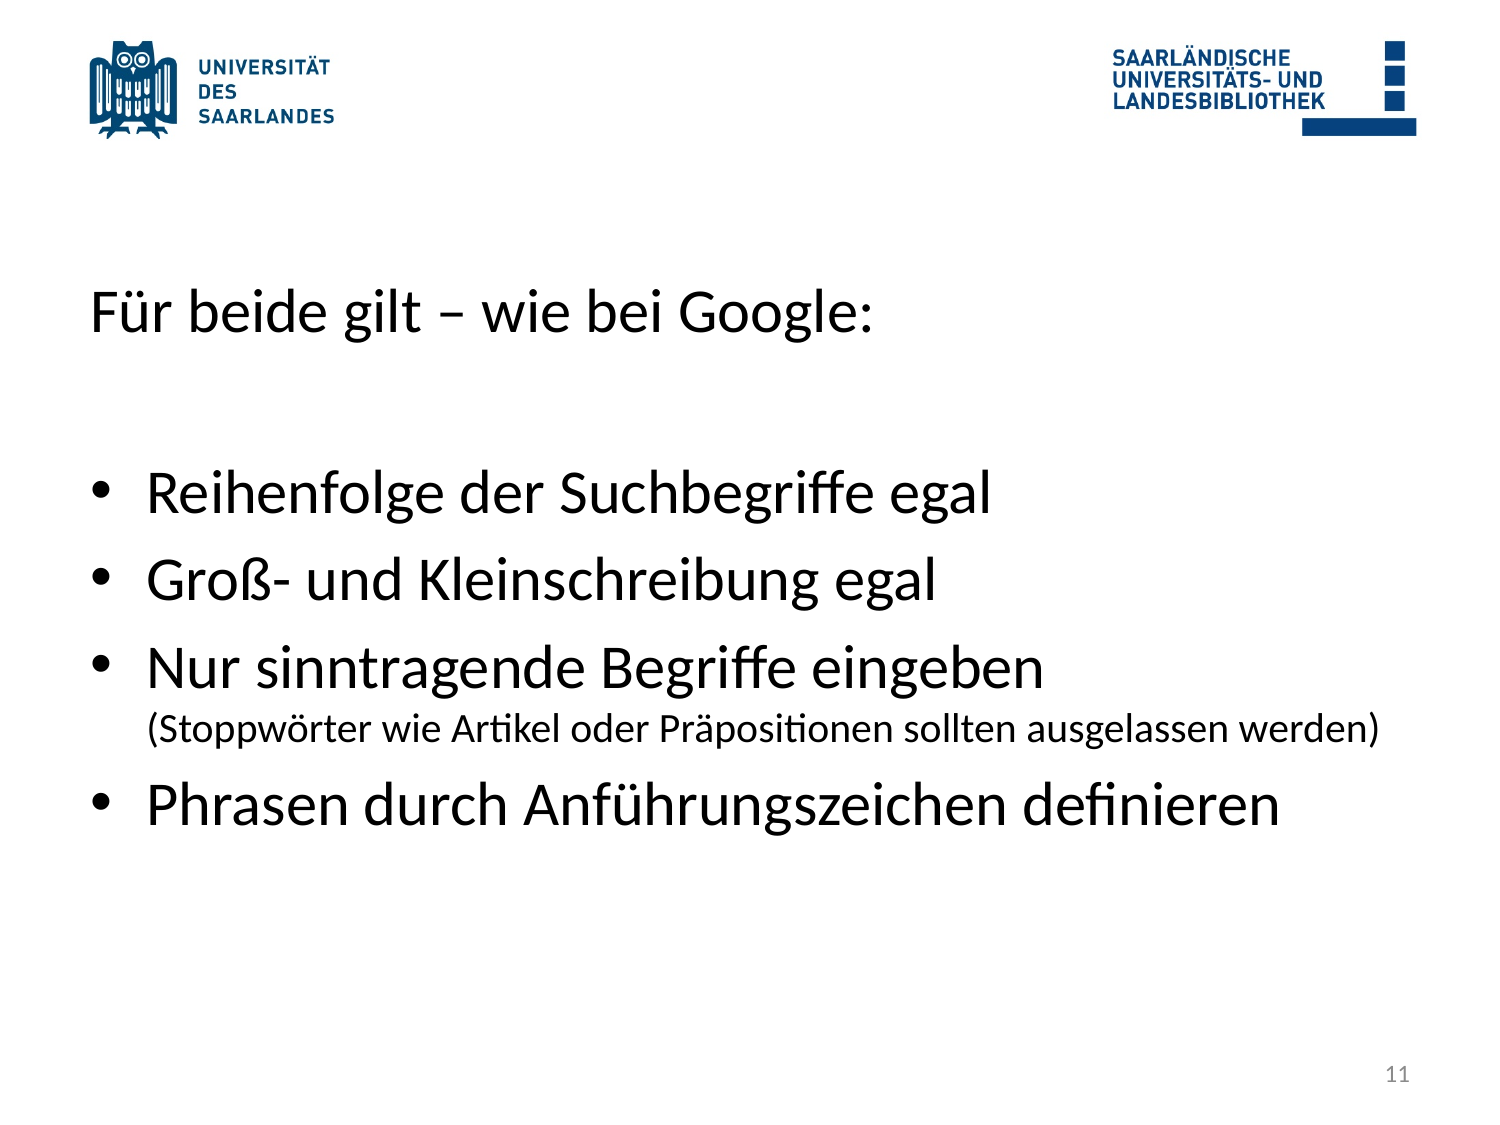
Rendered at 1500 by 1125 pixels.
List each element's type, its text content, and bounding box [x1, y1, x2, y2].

list Für beide gilt – wie bei Google: Reihenfolge der Suchbegriffe egal Groß- und Kleinschreibung egal Nur sinntragende Begriffe eingeben (Stoppwörter wie Artikel oder Präpositionen sollten ausgelassen werden) Phrasen durch Anführungszeichen definieren [75, 262, 1425, 1005]
picture [1104, 30, 1426, 149]
picture [76, 30, 347, 149]
slide_number 11 [1074, 1042, 1425, 1103]
